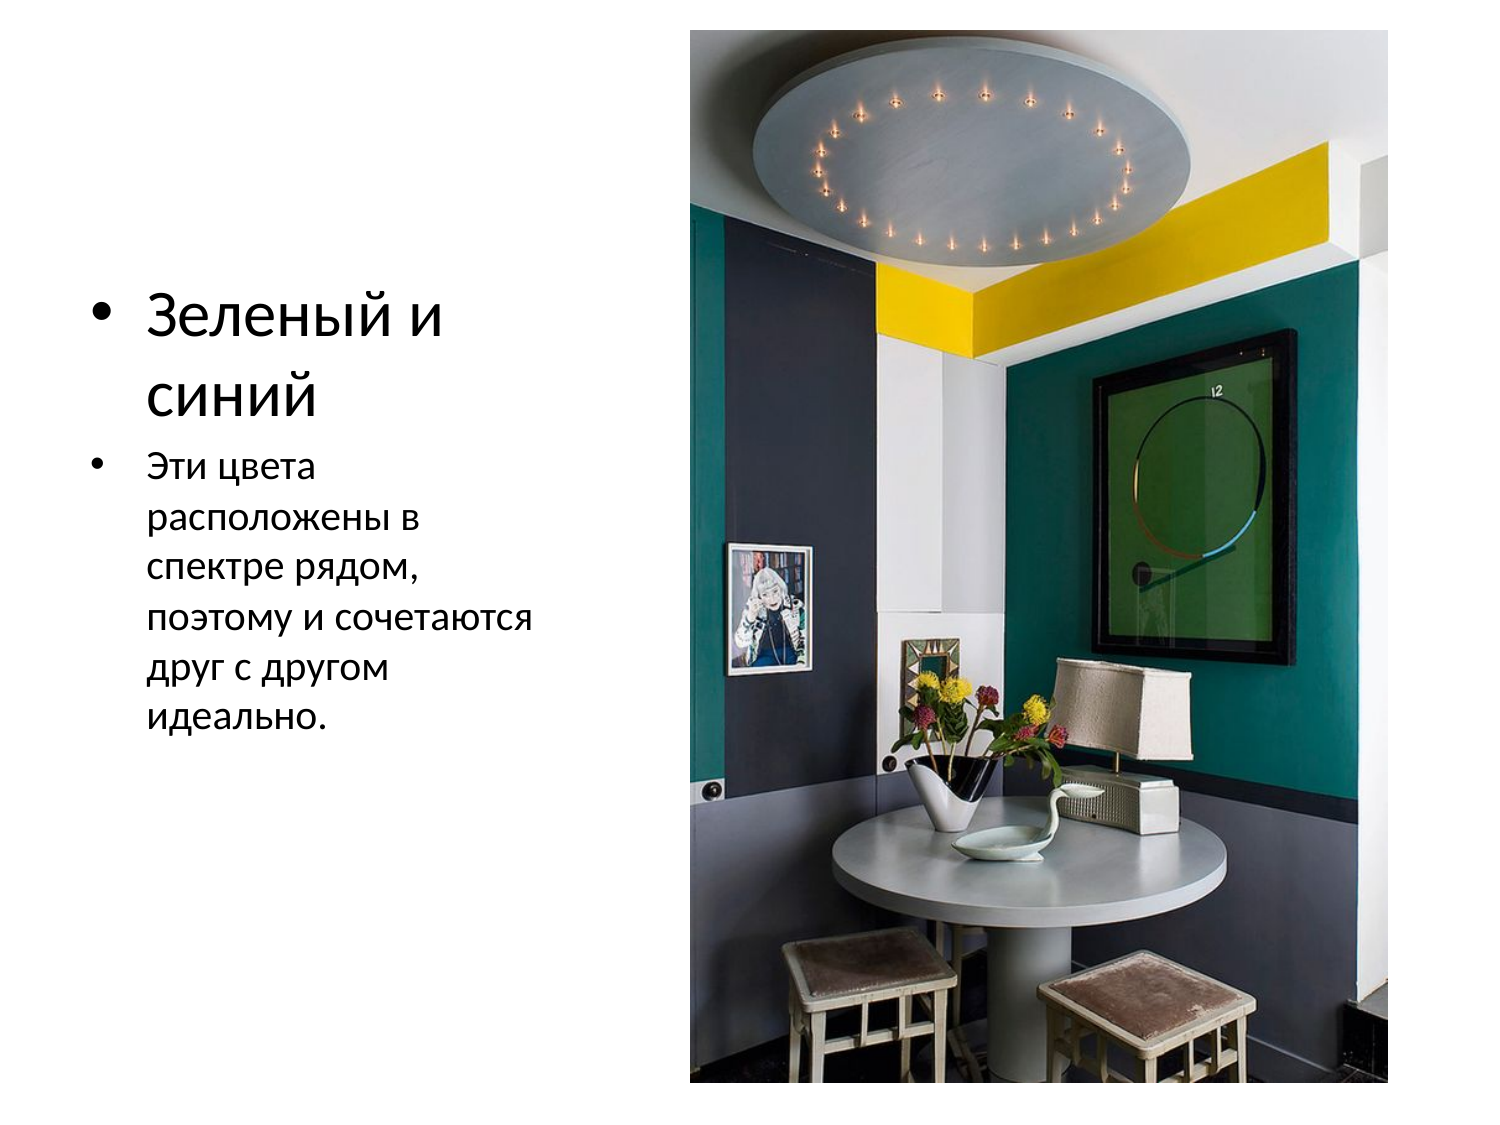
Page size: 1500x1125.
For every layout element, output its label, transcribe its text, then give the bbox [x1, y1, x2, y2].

list Зеленый и синий Эти цвета расположены в спектре рядом, поэтому и сочетаются друг с другом идеально. [75, 262, 561, 1005]
picture [690, 30, 1389, 1083]
